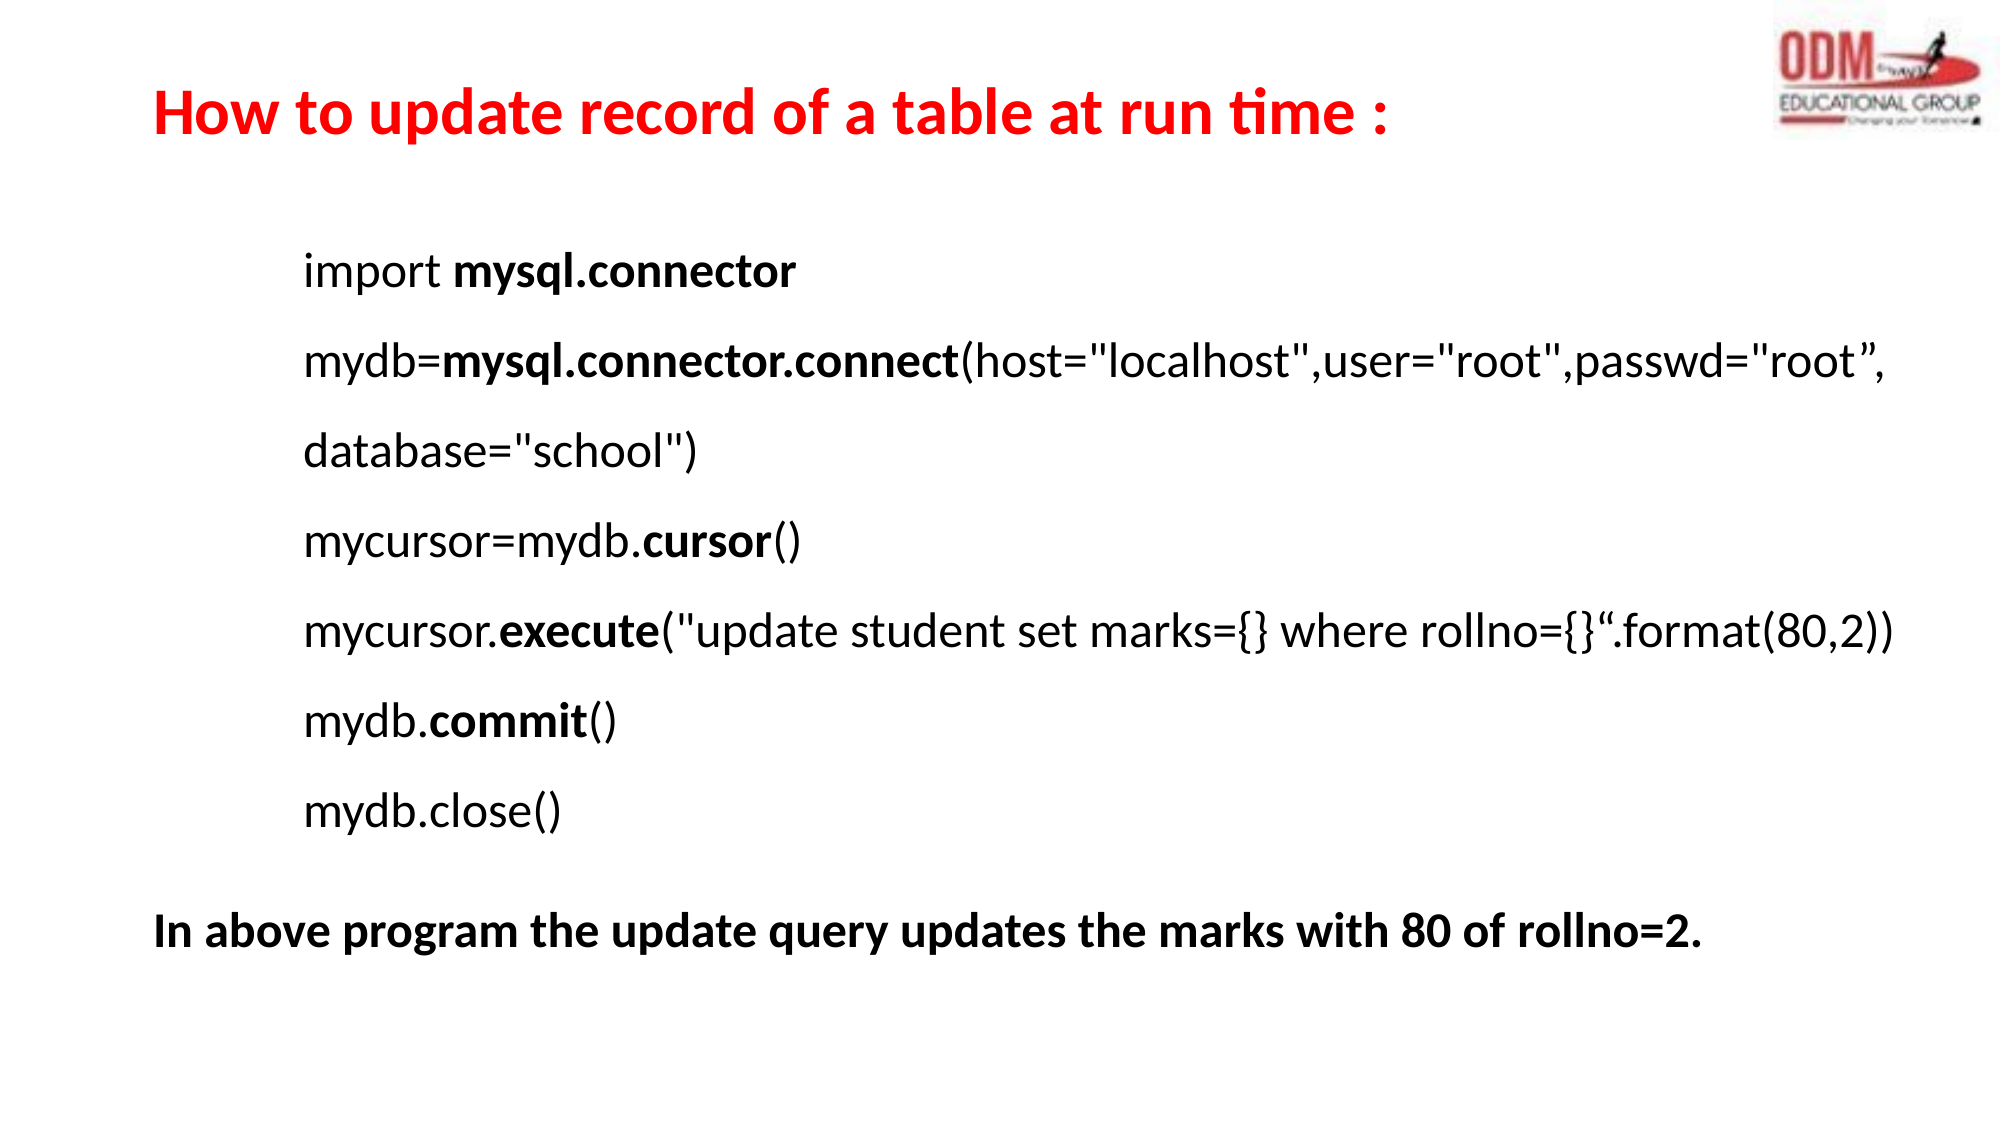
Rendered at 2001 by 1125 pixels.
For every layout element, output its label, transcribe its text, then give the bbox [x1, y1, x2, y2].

text_box How to update record of a table at run time : import mysql.connector mydb=mysql.connector.connect(host="localhost",user="root",passwd="root”,database="school")​ mycursor=mydb.cursor()​ mycursor.execute("update student set marks={} where rollno={}“.format(80,2))​ mydb.commit()​ mydb.close() ​ In above program the update query updates the marks with 80 of rollno=2. ​ [138, 60, 1913, 966]
picture [1773, 0, 2000, 140]
